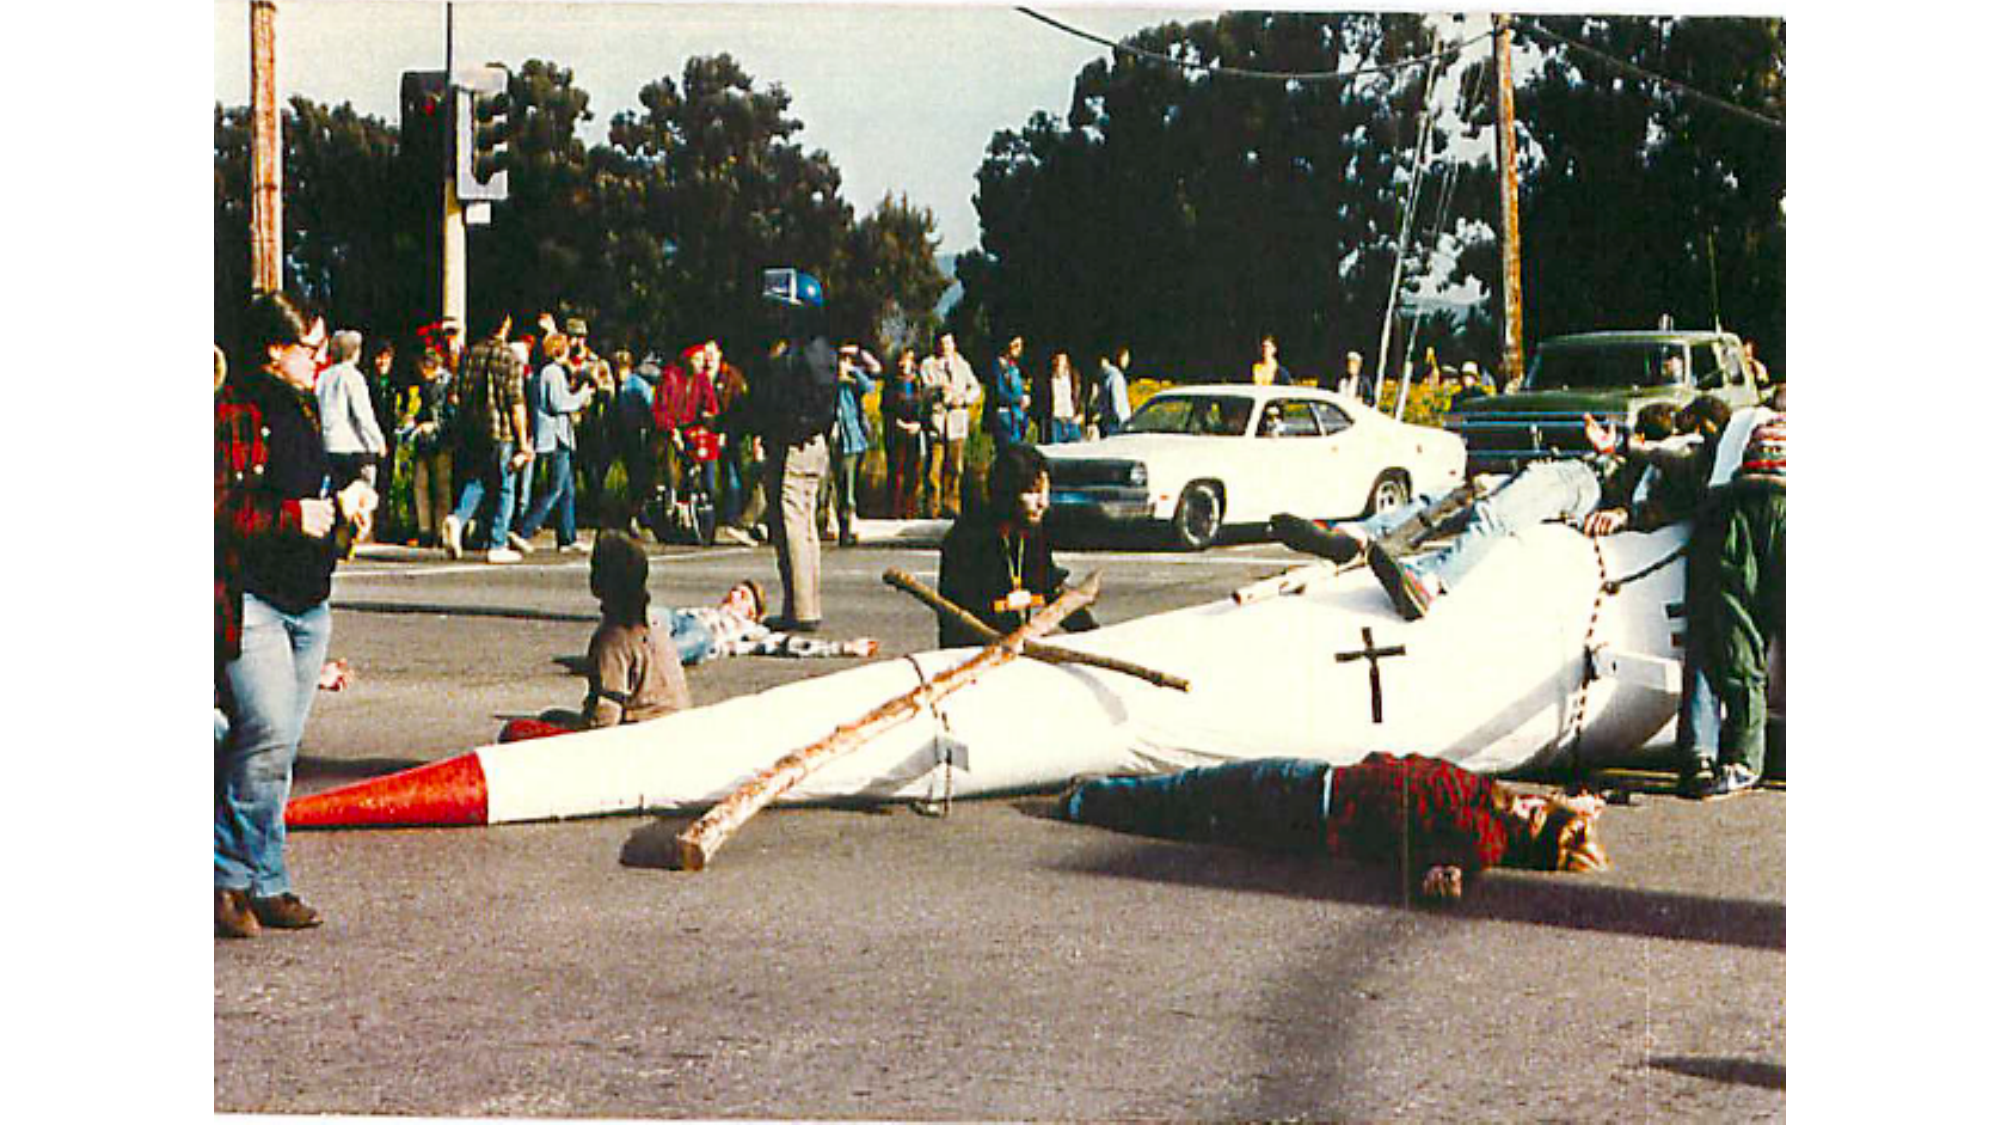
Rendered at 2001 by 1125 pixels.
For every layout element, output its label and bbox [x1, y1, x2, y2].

picture [213, 0, 1786, 1125]
